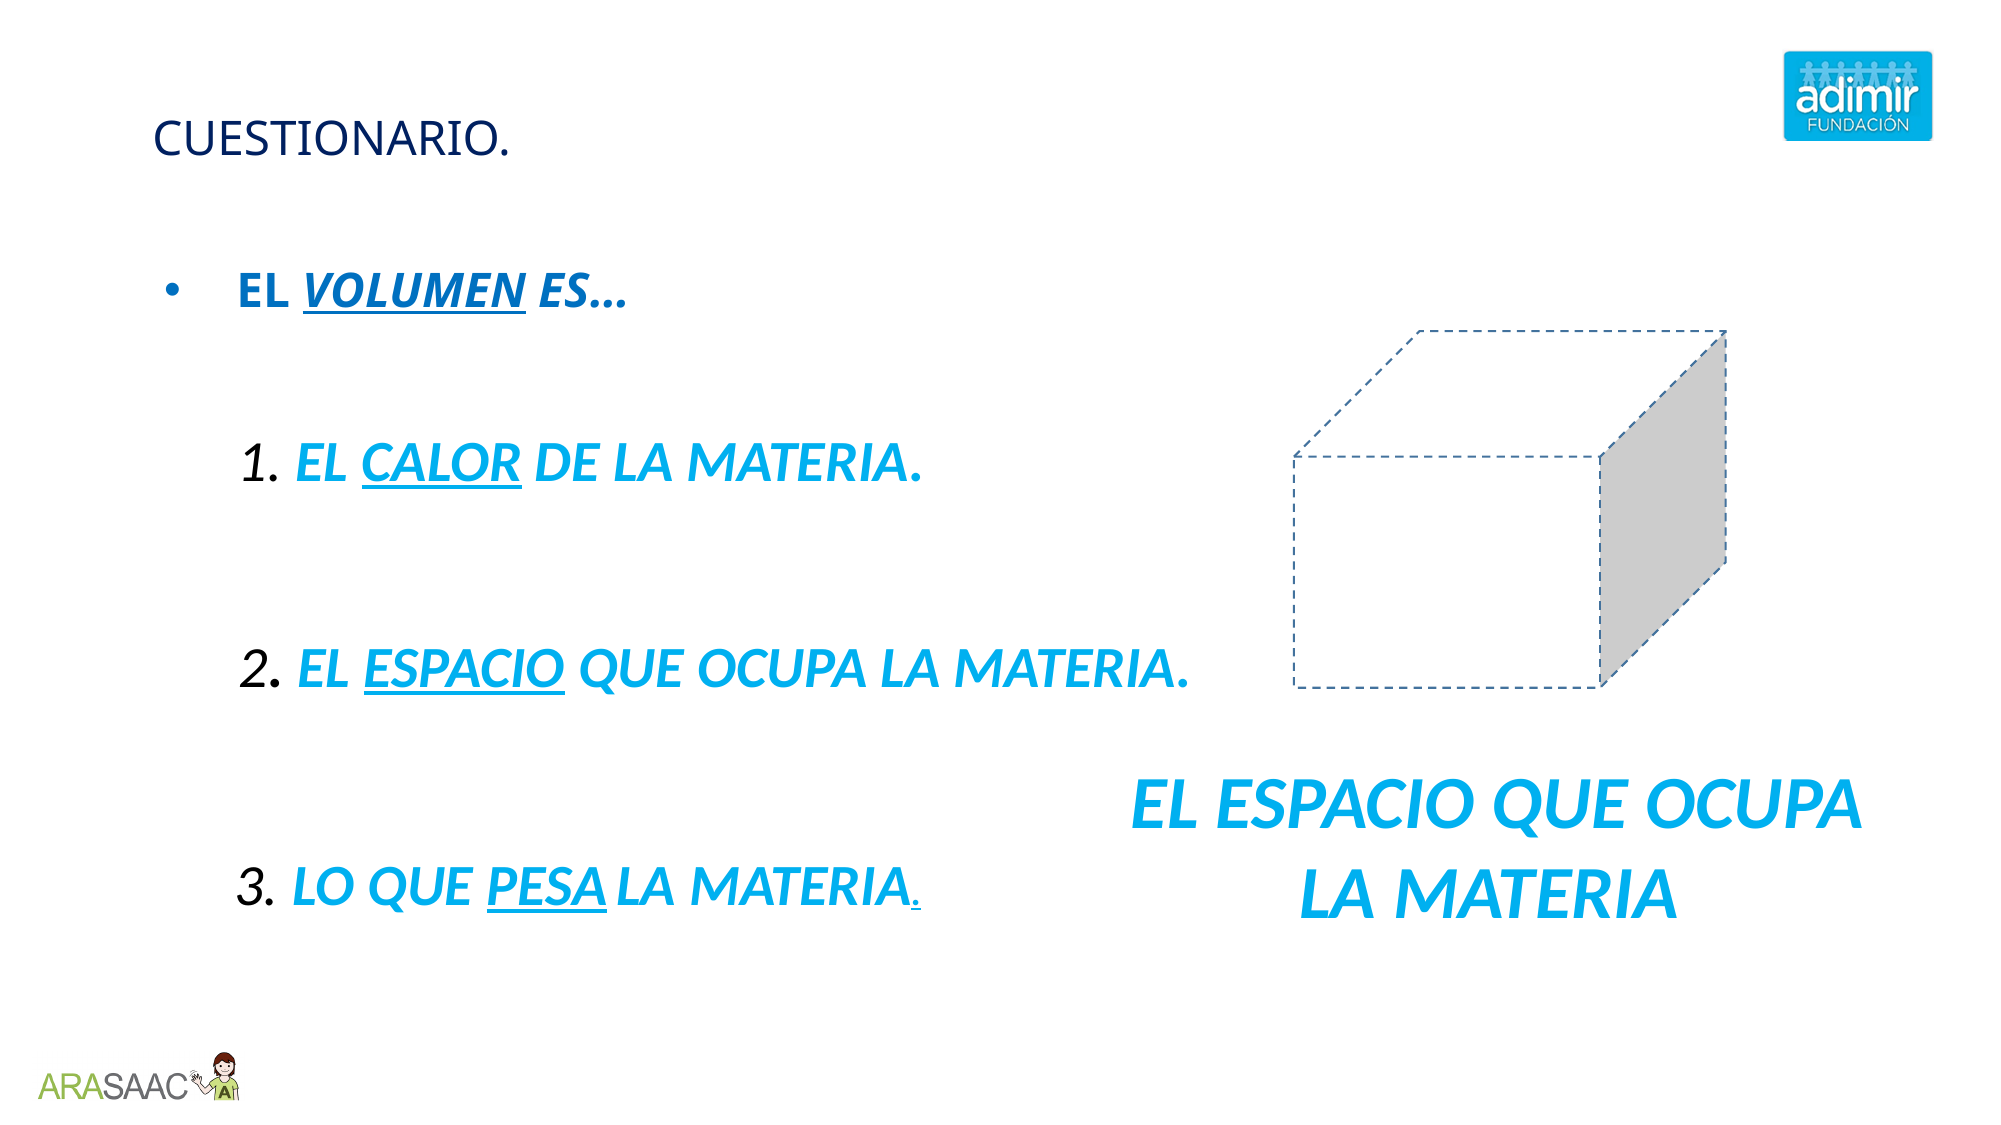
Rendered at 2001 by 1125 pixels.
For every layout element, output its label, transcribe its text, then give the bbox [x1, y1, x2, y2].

text_box [1628, 421, 1636, 429]
text_box [1672, 608, 1680, 616]
text_box [1344, 398, 1352, 407]
text_box [1710, 339, 1718, 347]
text_box [1638, 410, 1646, 419]
text_box [1689, 359, 1698, 368]
picture [1895, 120, 1901, 130]
picture [1844, 119, 1851, 129]
title CUESTIONARIO. [137, 105, 1863, 231]
text_box [1713, 567, 1721, 575]
text_box [1669, 380, 1677, 388]
text_box [1702, 577, 1711, 586]
text_box [1620, 659, 1629, 667]
text_box [1641, 639, 1649, 647]
text_box [1323, 419, 1332, 427]
text_box [1375, 368, 1383, 376]
text_box EL ESPACIO QUE OCUPA LA MATERIA [1057, 745, 1922, 941]
text_box [1395, 347, 1403, 356]
text_box EL VOLUMEN ES… [126, 258, 1852, 383]
picture [1809, 119, 1815, 129]
text_box [1364, 378, 1373, 386]
text_box [1692, 588, 1700, 596]
text_box 3. LO QUE PESA LA MATERIA. [191, 839, 937, 925]
text_box [1303, 439, 1311, 448]
picture [1782, 48, 1961, 141]
text_box [1631, 649, 1639, 657]
picture [1848, 87, 1852, 112]
text_box [1313, 429, 1321, 437]
text_box [1610, 669, 1619, 678]
picture [32, 1051, 245, 1101]
text_box [1648, 400, 1657, 408]
picture [1797, 62, 1918, 113]
text_box [1719, 330, 1727, 337]
text_box [1292, 450, 1608, 689]
text_box 1. EL CALOR DE LA MATERIA. [194, 415, 941, 501]
text_box [1682, 598, 1690, 606]
text_box [1354, 388, 1362, 397]
text_box [1607, 441, 1616, 449]
text_box [1405, 337, 1414, 345]
text_box [1651, 628, 1659, 637]
text_box [1415, 330, 1424, 335]
text_box [1700, 349, 1708, 357]
text_box [1334, 409, 1342, 417]
text_box [1618, 431, 1626, 439]
text_box [1661, 618, 1670, 627]
text_box 2. EL ESPACIO QUE OCUPA LA MATERIA. [195, 622, 1208, 707]
text_box [1679, 369, 1687, 378]
text_box [1385, 358, 1393, 366]
text_box [1659, 390, 1667, 398]
